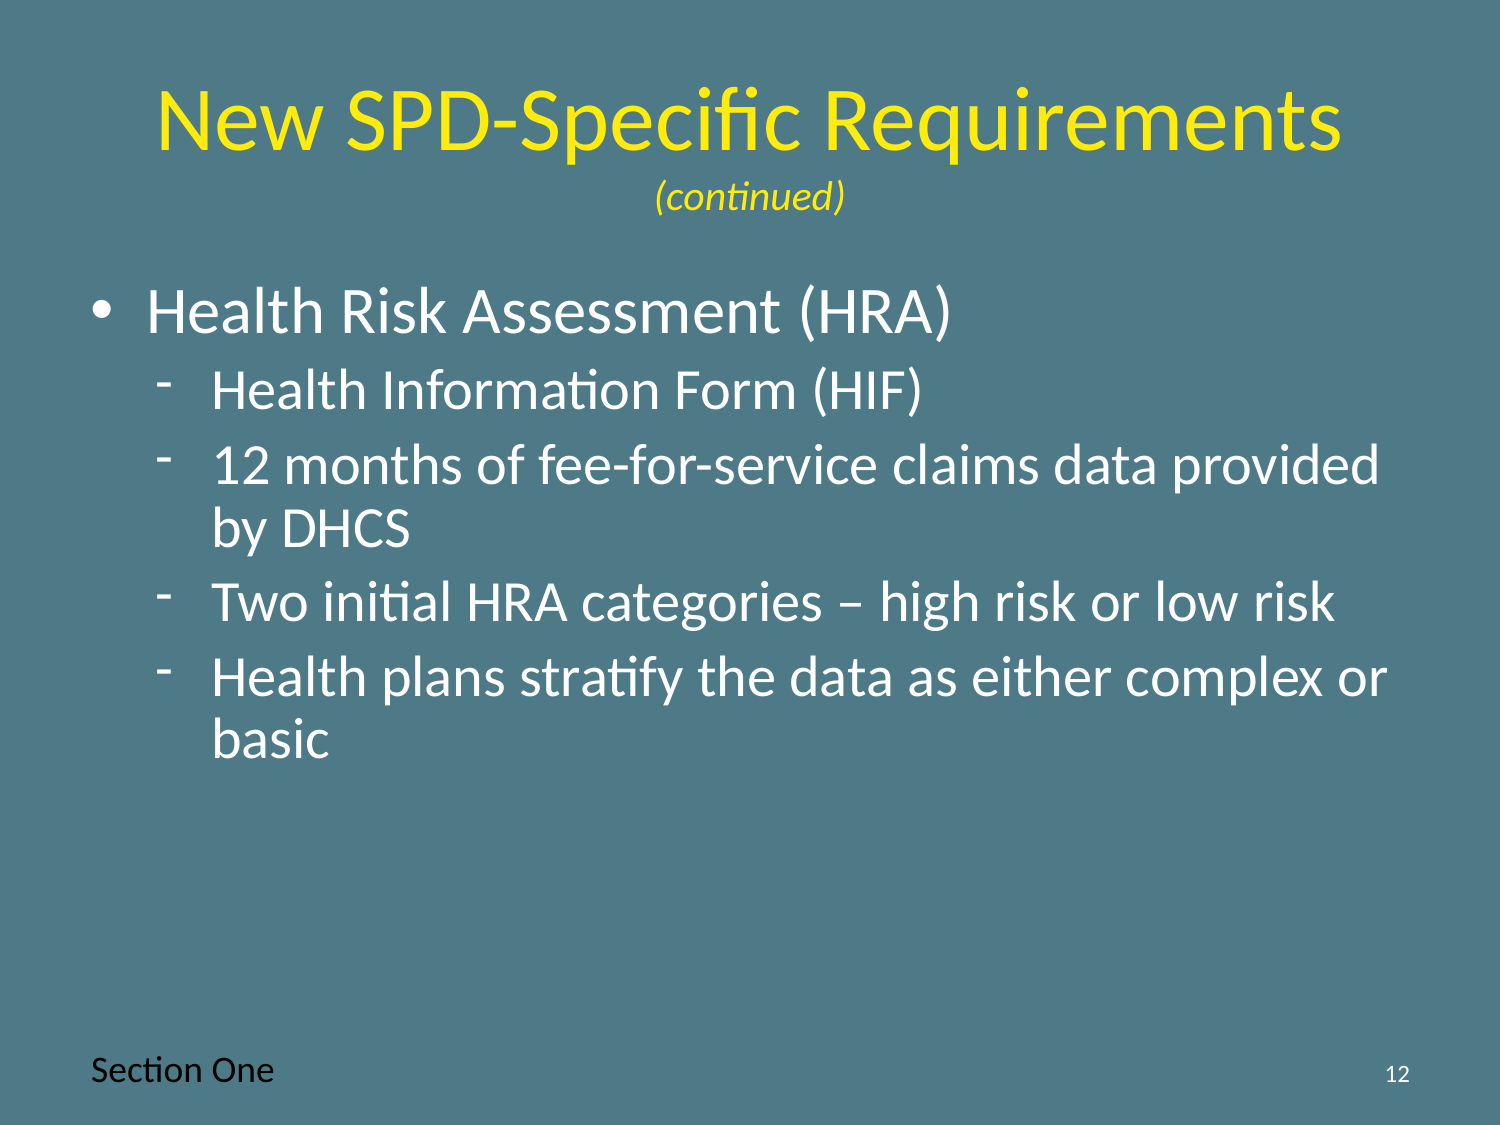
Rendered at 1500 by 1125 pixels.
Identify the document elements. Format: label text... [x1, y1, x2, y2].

slide_number 12 [1074, 1042, 1425, 1103]
title New SPD-Specific Requirements (continued) [75, 45, 1425, 233]
list Health Risk Assessment (HRA) Health Information Form (HIF) 12 months of fee-for-service claims data provided by DHCS Two initial HRA categories – high risk or low risk Health plans stratify the data as either complex or basic [75, 233, 1425, 938]
text_box Section One [76, 1037, 291, 1098]
